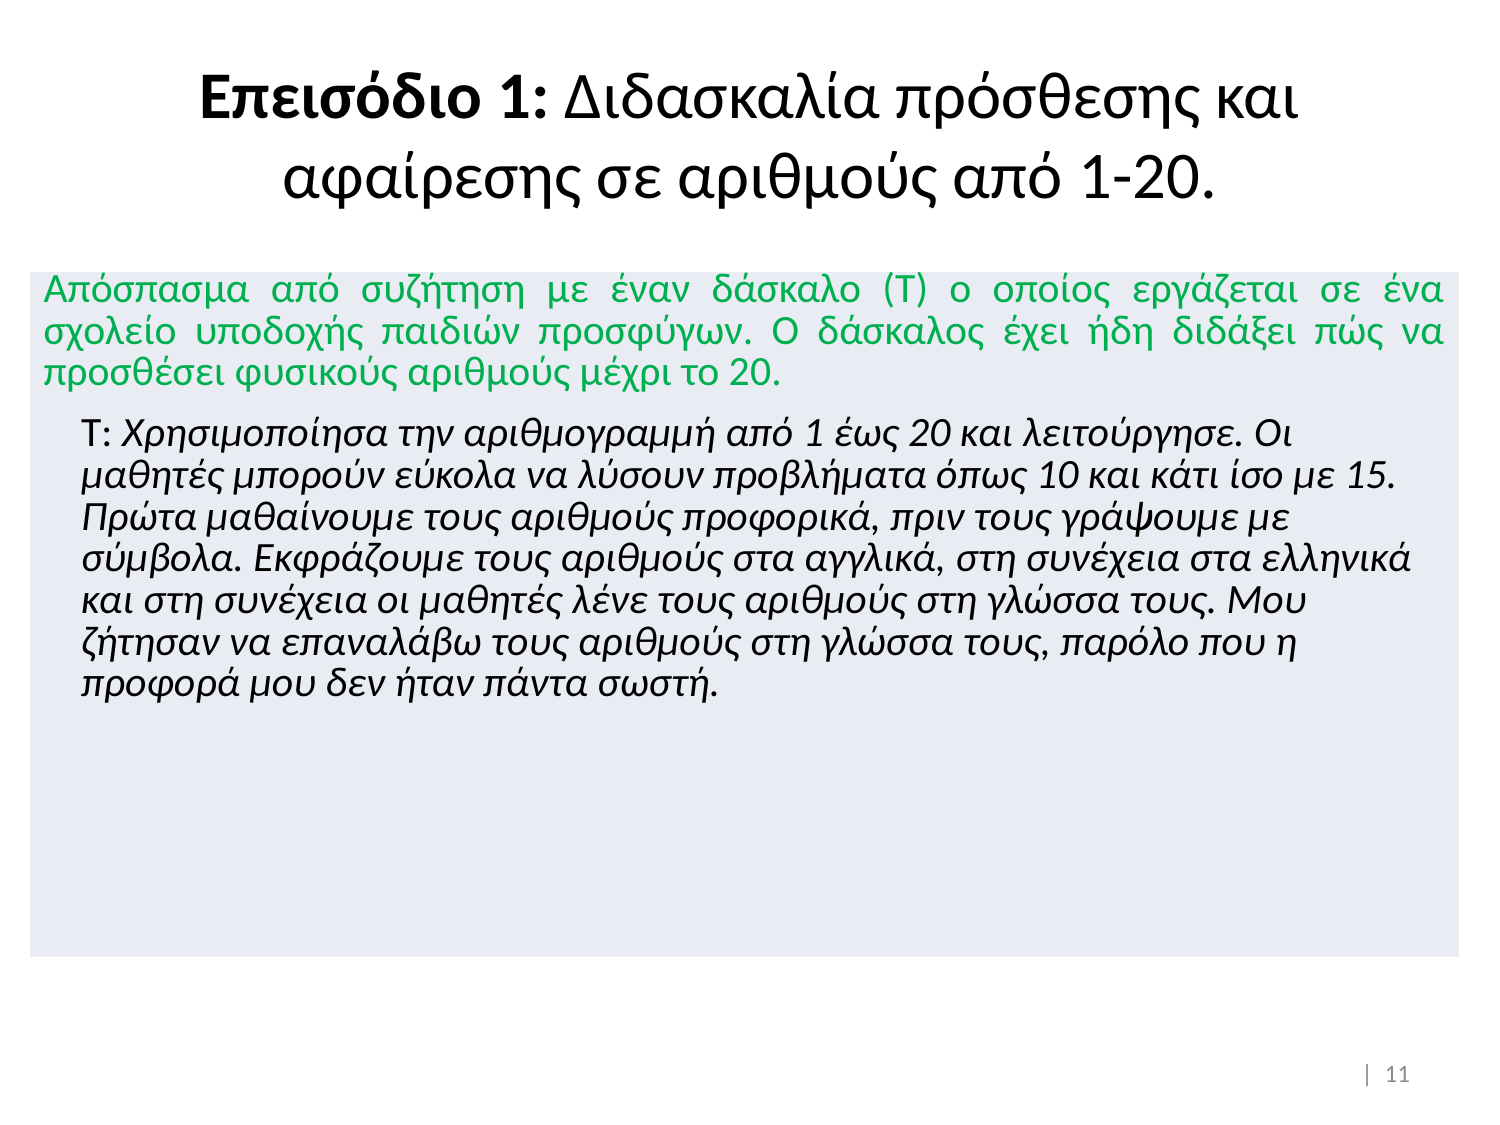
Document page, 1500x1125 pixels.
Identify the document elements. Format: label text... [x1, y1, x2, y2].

title Επεισόδιο 1: Διδασκαλία πρόσθεσης και αφαίρεσης σε αριθμούς από 1-20. [75, 26, 1425, 238]
table_header Απόσπασμα από συζήτηση με έναν δάσκαλο (Τ) ο οποίος εργάζεται σε ένα σχολείο υποδοχής παιδιών προσφύγων. Ο δάσκαλος έχει ήδη διδάξει πώς να προσθέσει φυσικούς αριθμούς μέχρι το 20. Τ: Χρησιμοποίησα την αριθμογραμμή από 1 έως 20 και λειτούργησε. Οι μαθητές μπορούν εύκολα να λύσουν προβλήματα όπως 10 και κάτι ίσο με 15. Πρώτα μαθαίνουμε τους αριθμούς προφορικά, πριν τους γράψουμε με σύμβολα. Εκφράζουμε τους αριθμούς στα αγγλικά, στη συνέχεια στα ελληνικά και στη συνέχεια οι μαθητές λένε τους αριθμούς στη γλώσσα τους. Μου ζήτησαν να επαναλάβω τους αριθμούς στη γλώσσα τους, παρόλο που η προφορά μου δεν ήταν πάντα σωστή. [30, 272, 1459, 957]
slide_number | 11 [1074, 1042, 1425, 1103]
